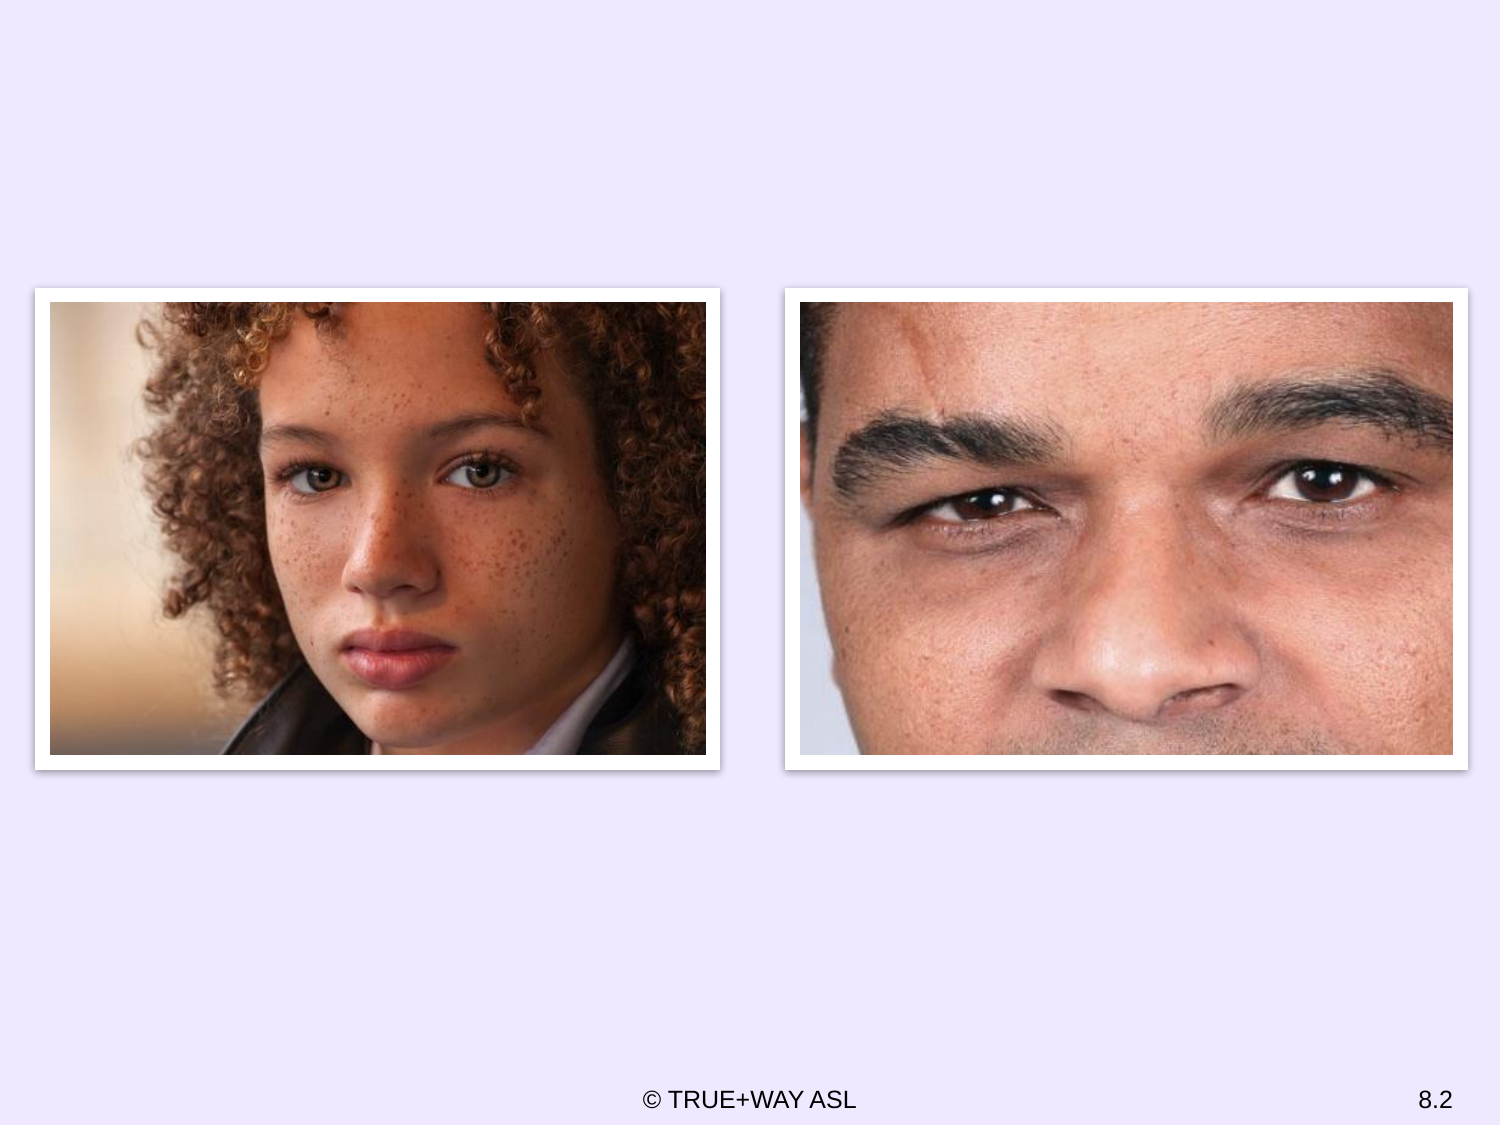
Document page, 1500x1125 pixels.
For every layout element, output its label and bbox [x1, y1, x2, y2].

picture [799, 301, 1454, 756]
picture [49, 301, 706, 756]
